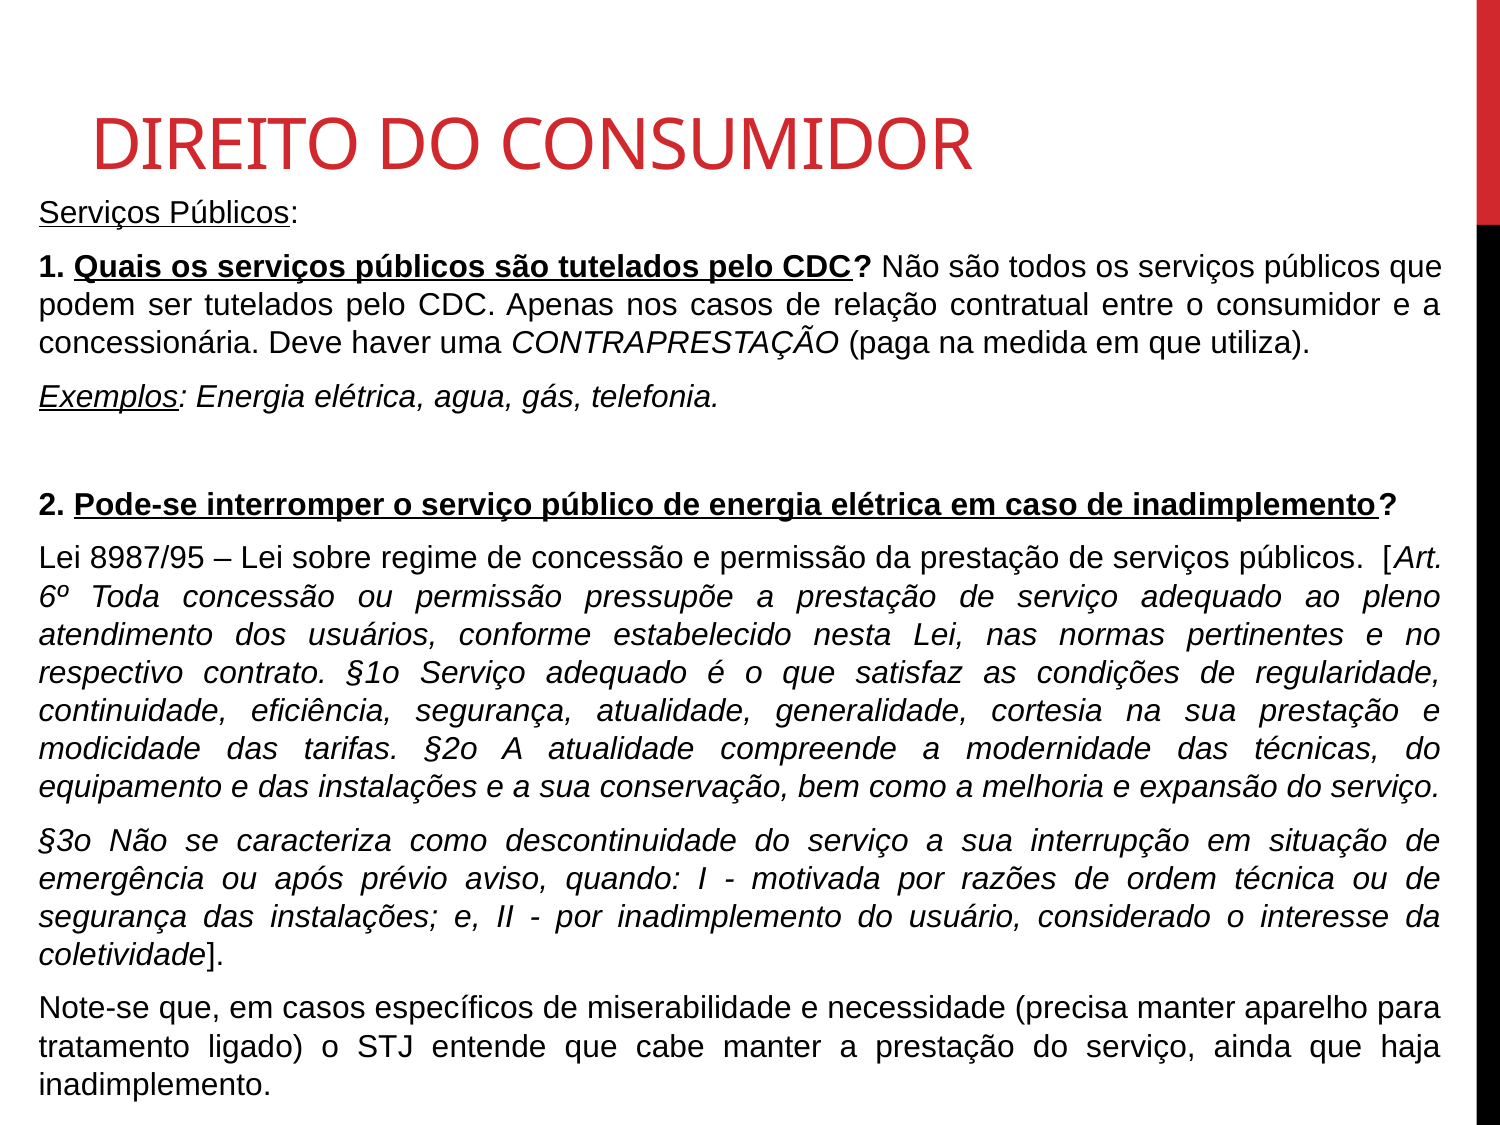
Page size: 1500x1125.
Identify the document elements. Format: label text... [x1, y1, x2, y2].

title Direito do consumidor [75, 90, 1400, 184]
list Serviços Públicos: 1. Quais os serviços públicos são tutelados pelo CDC? Não são todos os serviços públicos que podem ser tutelados pelo CDC. Apenas nos casos de relação contratual entre o consumidor e a concessionária. Deve haver uma CONTRAPRESTAÇÃO (paga na medida em que utiliza). Exemplos: Energia elétrica, agua, gás, telefonia. 2. Pode-se interromper o serviço público de energia elétrica em caso de inadimplemento? Lei 8987/95 – Lei sobre regime de concessão e permissão da prestação de serviços públicos. [Art. 6º Toda concessão ou permissão pressupõe a prestação de serviço adequado ao pleno atendimento dos usuários, conforme estabelecido nesta Lei, nas normas pertinentes e no respectivo contrato. §1o Serviço adequado é o que satisfaz as condições de regularidade, continuidade, eficiência, segurança, atualidade, generalidade, cortesia na sua prestação e modicidade das tarifas. §2o A atualidade compreende a modernidade das técnicas, do equipamento e das instalações e a sua conservação, bem como a melhoria e expansão do serviço. §3o Não se caracteriza como descontinuidade do serviço a sua interrupção em situação de emergência ou após prévio aviso, quando: I - motivada por razões de ordem técnica ou de segurança das instalações; e, II - por inadimplemento do usuário, considerado o interesse da coletividade]. Note-se que, em casos específicos de miserabilidade e necessidade (precisa manter aparelho para tratamento ligado) o STJ entende que cabe manter a prestação do serviço, ainda que haja inadimplemento. [23, 184, 1459, 1118]
